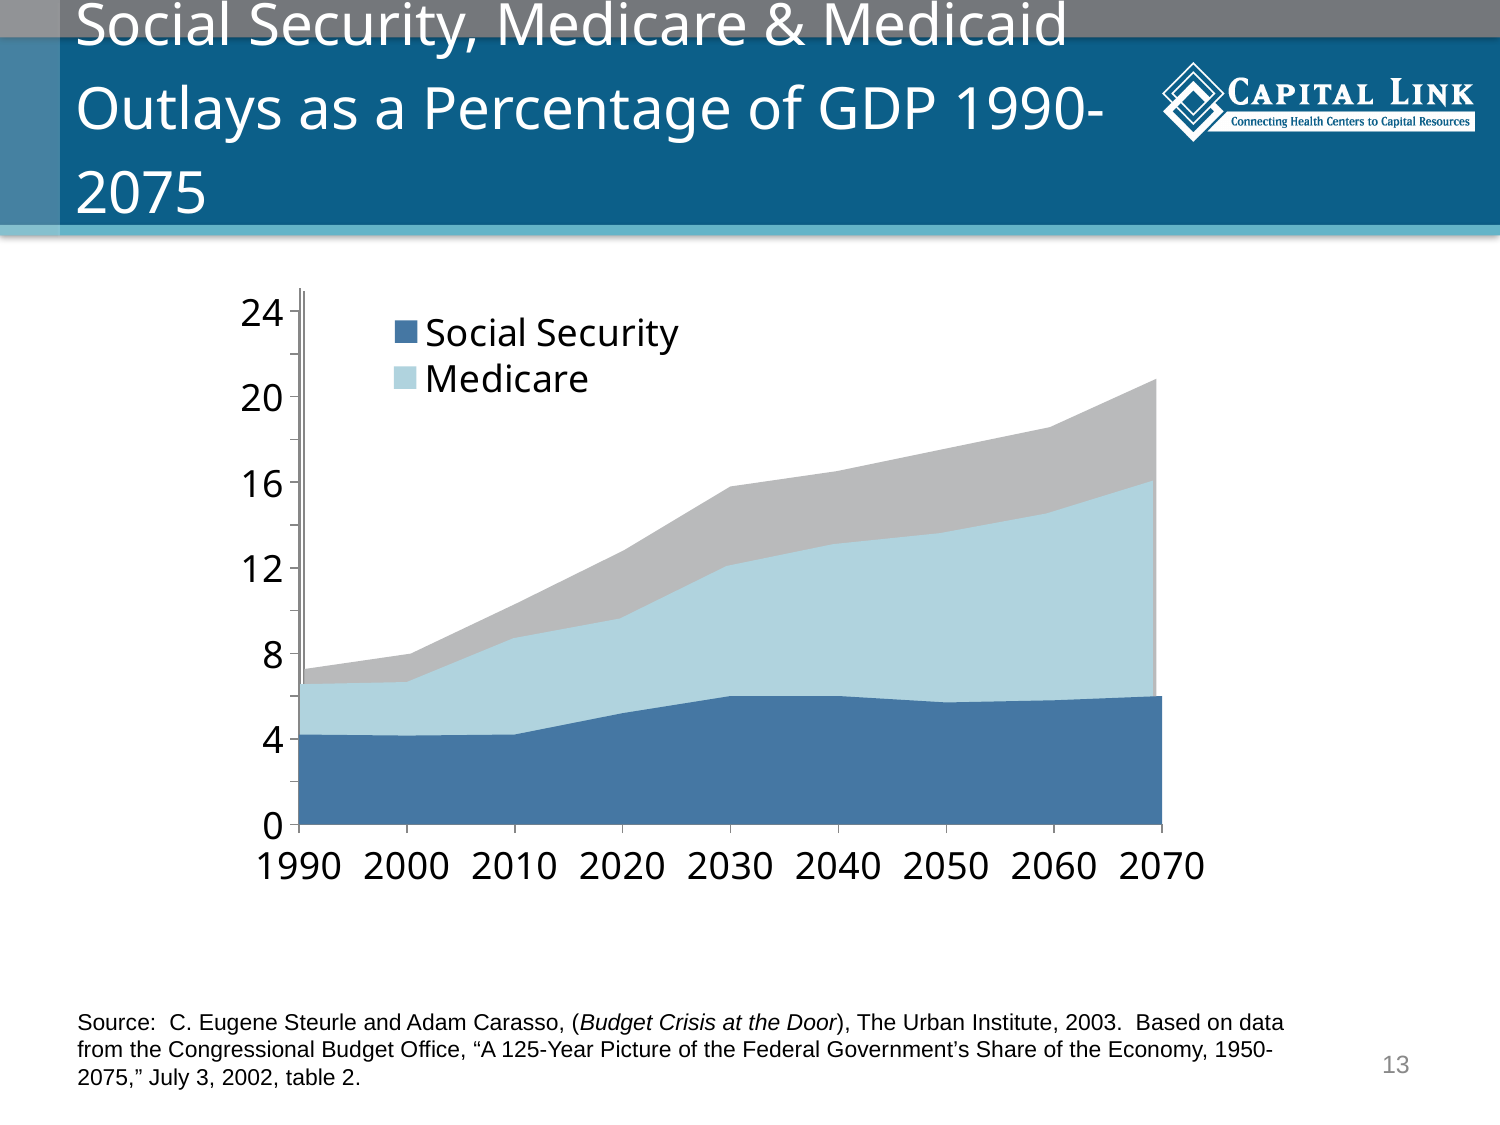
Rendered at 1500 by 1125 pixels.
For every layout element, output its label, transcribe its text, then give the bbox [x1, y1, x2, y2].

title Social Security, Medicare & Medicaid Outlays as a Percentage of GDP 1990-2075 [74, 37, 1238, 226]
picture [1238, 62, 1475, 142]
text_box Source: C. Eugene Steurle and Adam Carasso, (Budget Crisis at the Door), The Urban Institute, 2003. Based on data from the Congressional Budget Office, “A 125-Year Picture of the Federal Government’s Share of the Economy, 1950-2075,” July 3, 2002, table 2. [62, 999, 1313, 1098]
chart [212, 262, 1213, 940]
slide_number 13 [1074, 1024, 1425, 1103]
